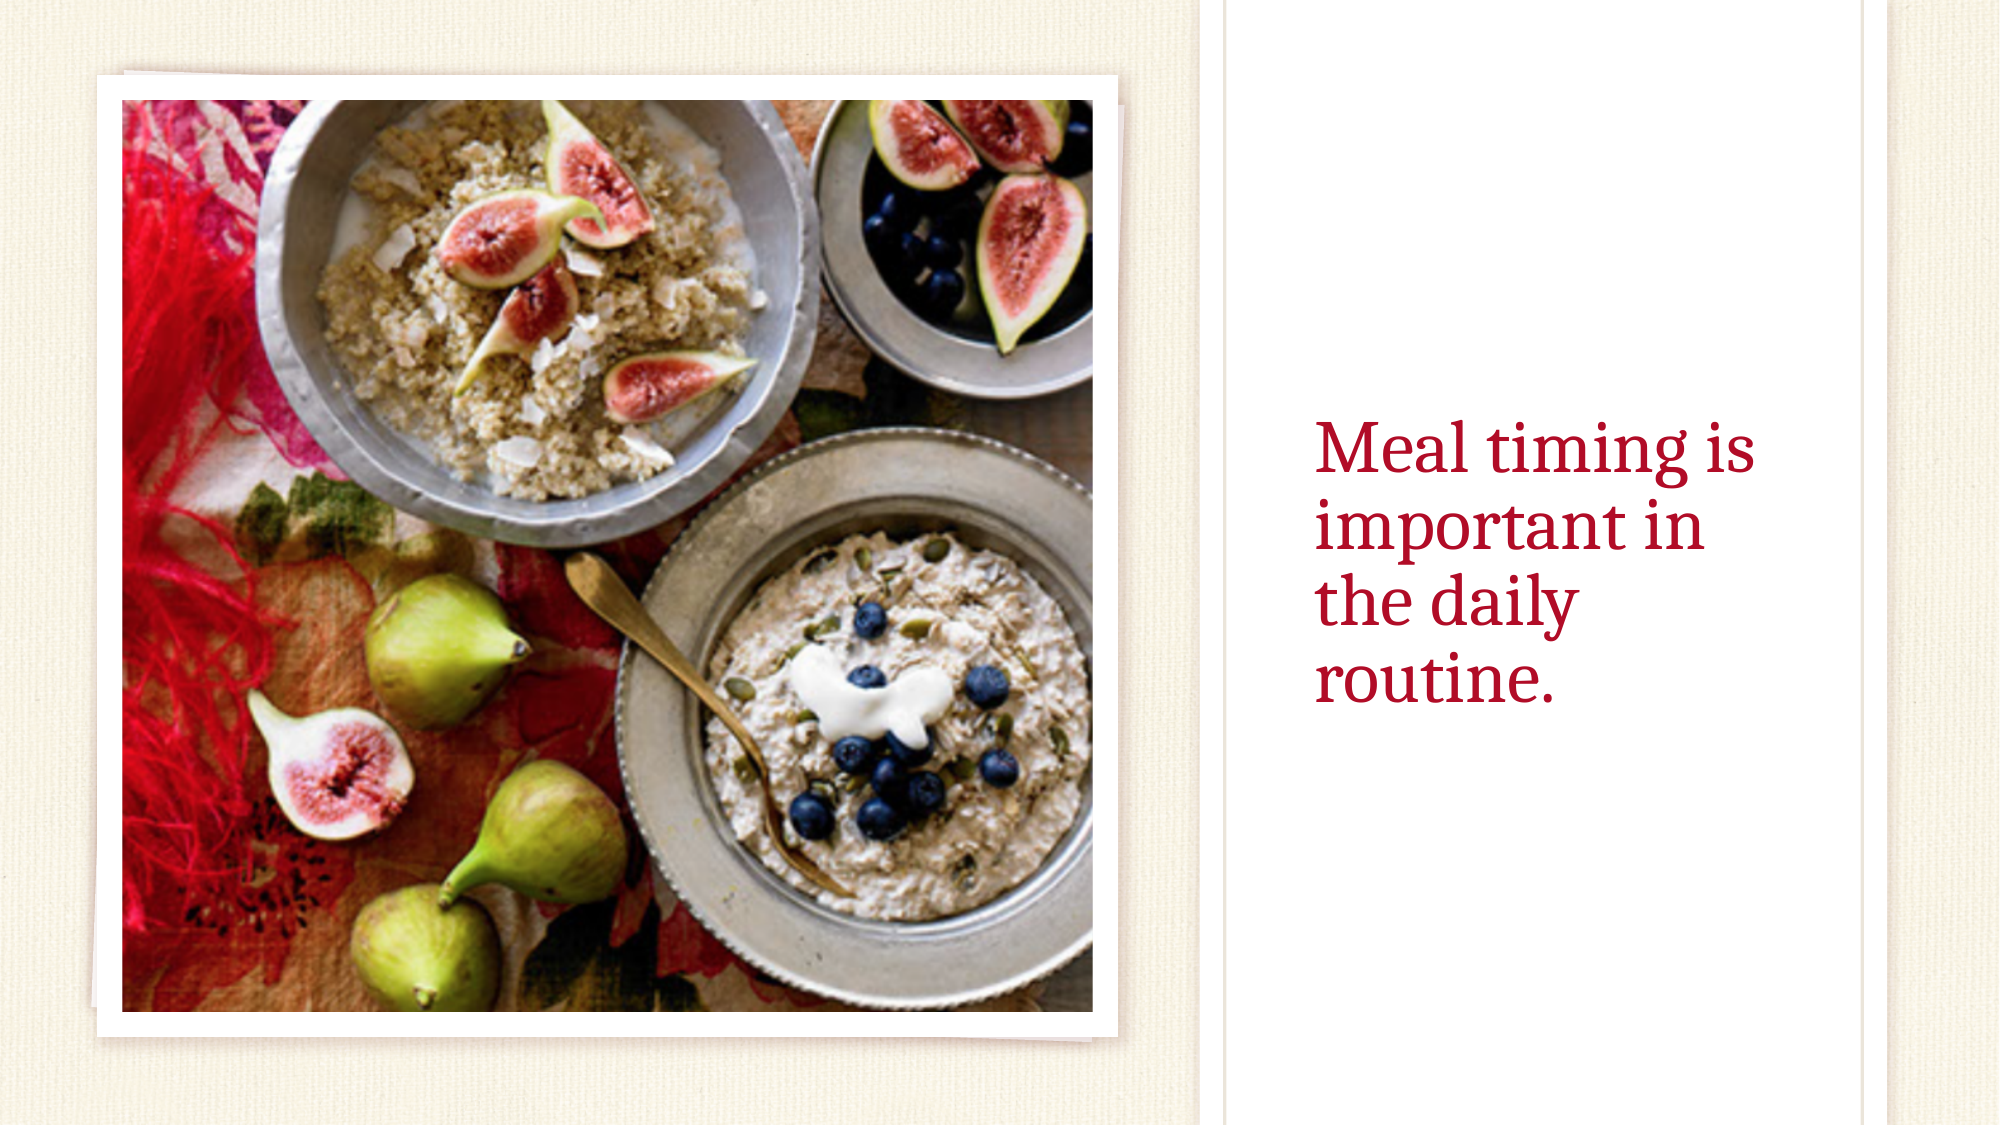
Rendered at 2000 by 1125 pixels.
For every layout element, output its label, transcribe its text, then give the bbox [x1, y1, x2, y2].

title Meal timing is important in the daily routine. [1299, 269, 1813, 725]
picture [1888, 0, 2000, 1125]
picture [0, 0, 1199, 1125]
